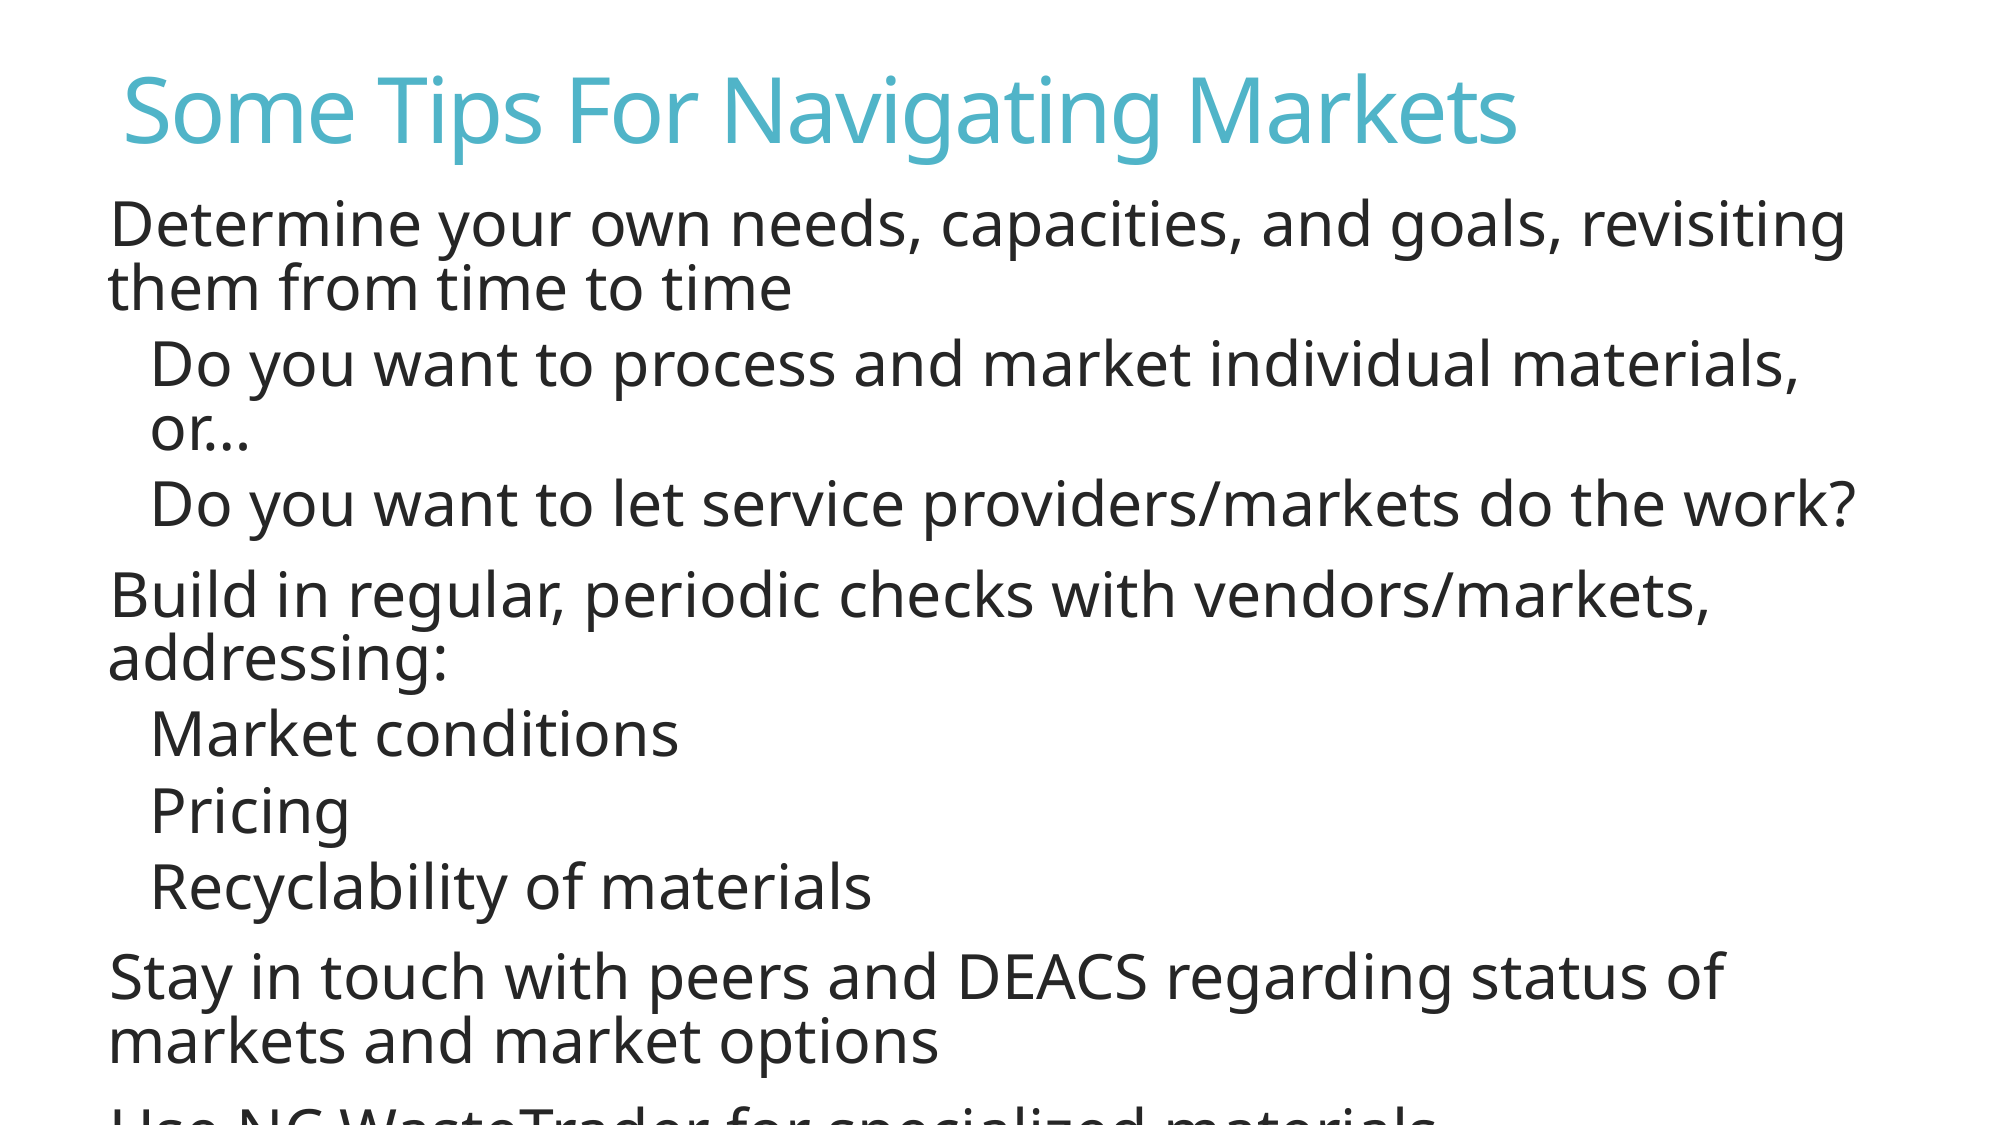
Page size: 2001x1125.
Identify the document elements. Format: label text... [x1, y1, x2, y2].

list Determine your own needs, capacities, and goals, revisiting them from time to time Do you want to process and market individual materials, or… Do you want to let service providers/markets do the work? Build in regular, periodic checks with vendors/markets, addressing: Market conditions Pricing Recyclability of materials Stay in touch with peers and DEACS regarding status of markets and market options Use NC WasteTrader for specialized materials [77, 188, 1934, 1093]
title Some Tips For Navigating Markets [107, 34, 1876, 188]
